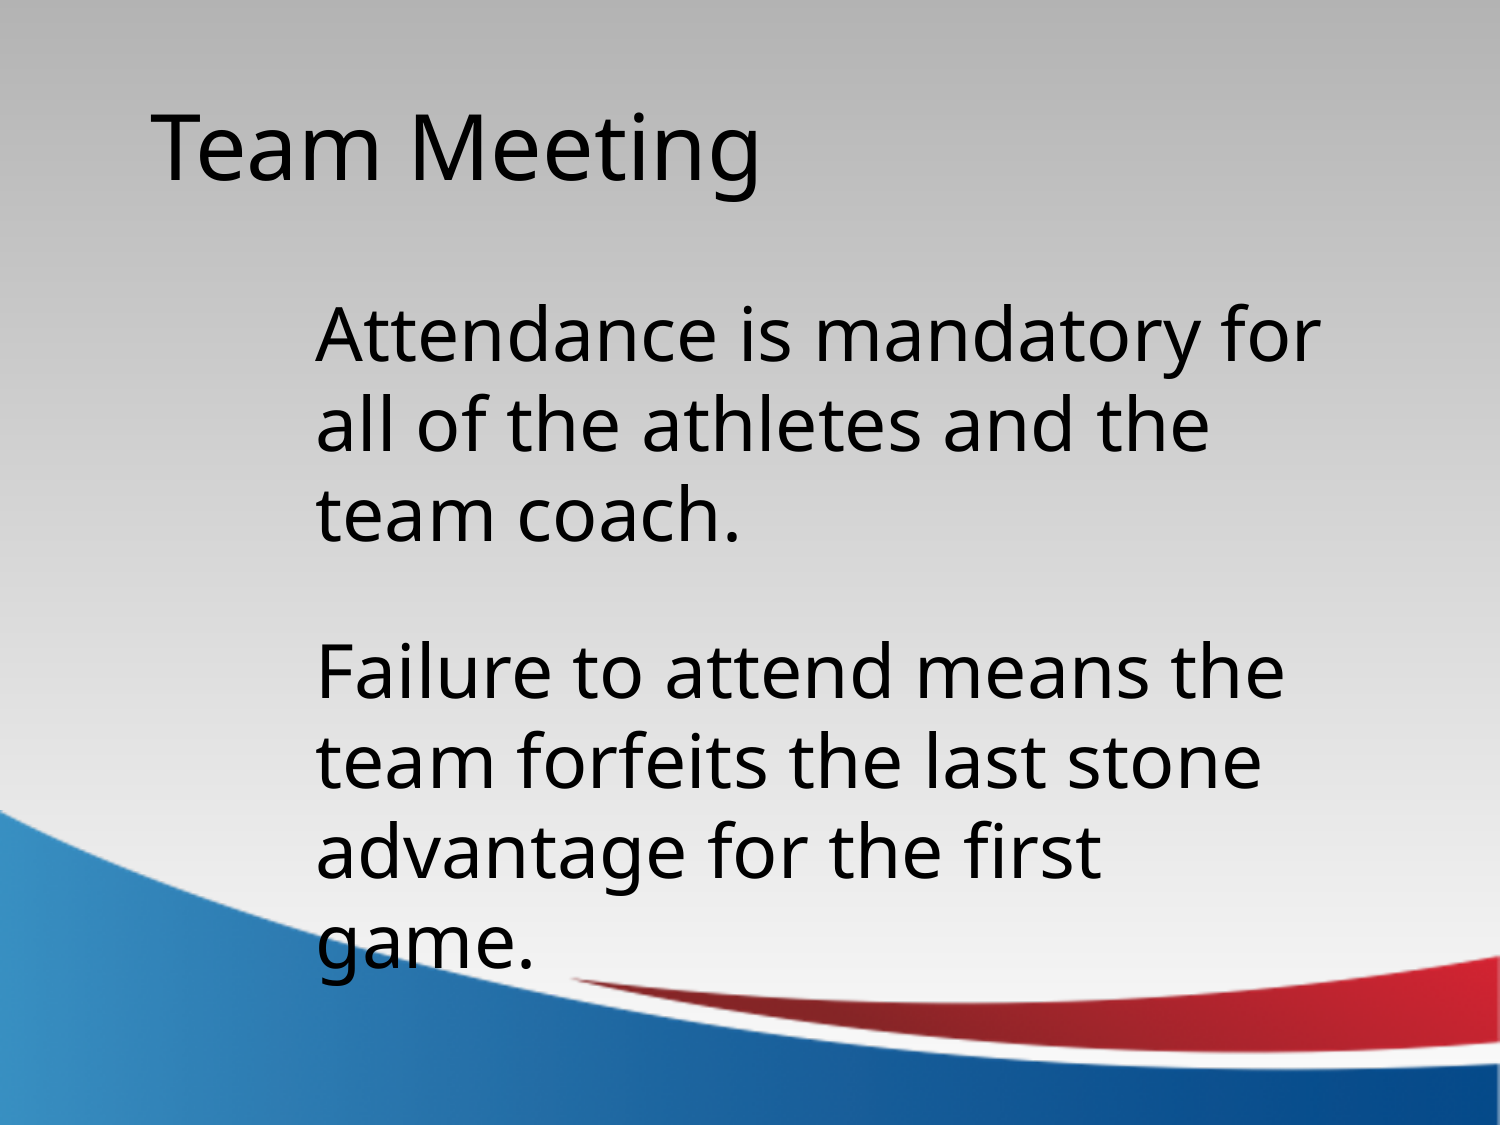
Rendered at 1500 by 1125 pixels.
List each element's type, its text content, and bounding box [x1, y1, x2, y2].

picture [0, 810, 1500, 1125]
list Attendance is mandatory for all of the athletes and the team coach. Failure to attend means the team forfeits the last stone advantage for the first game. [301, 278, 1353, 847]
list Team Meeting [135, 81, 1353, 232]
